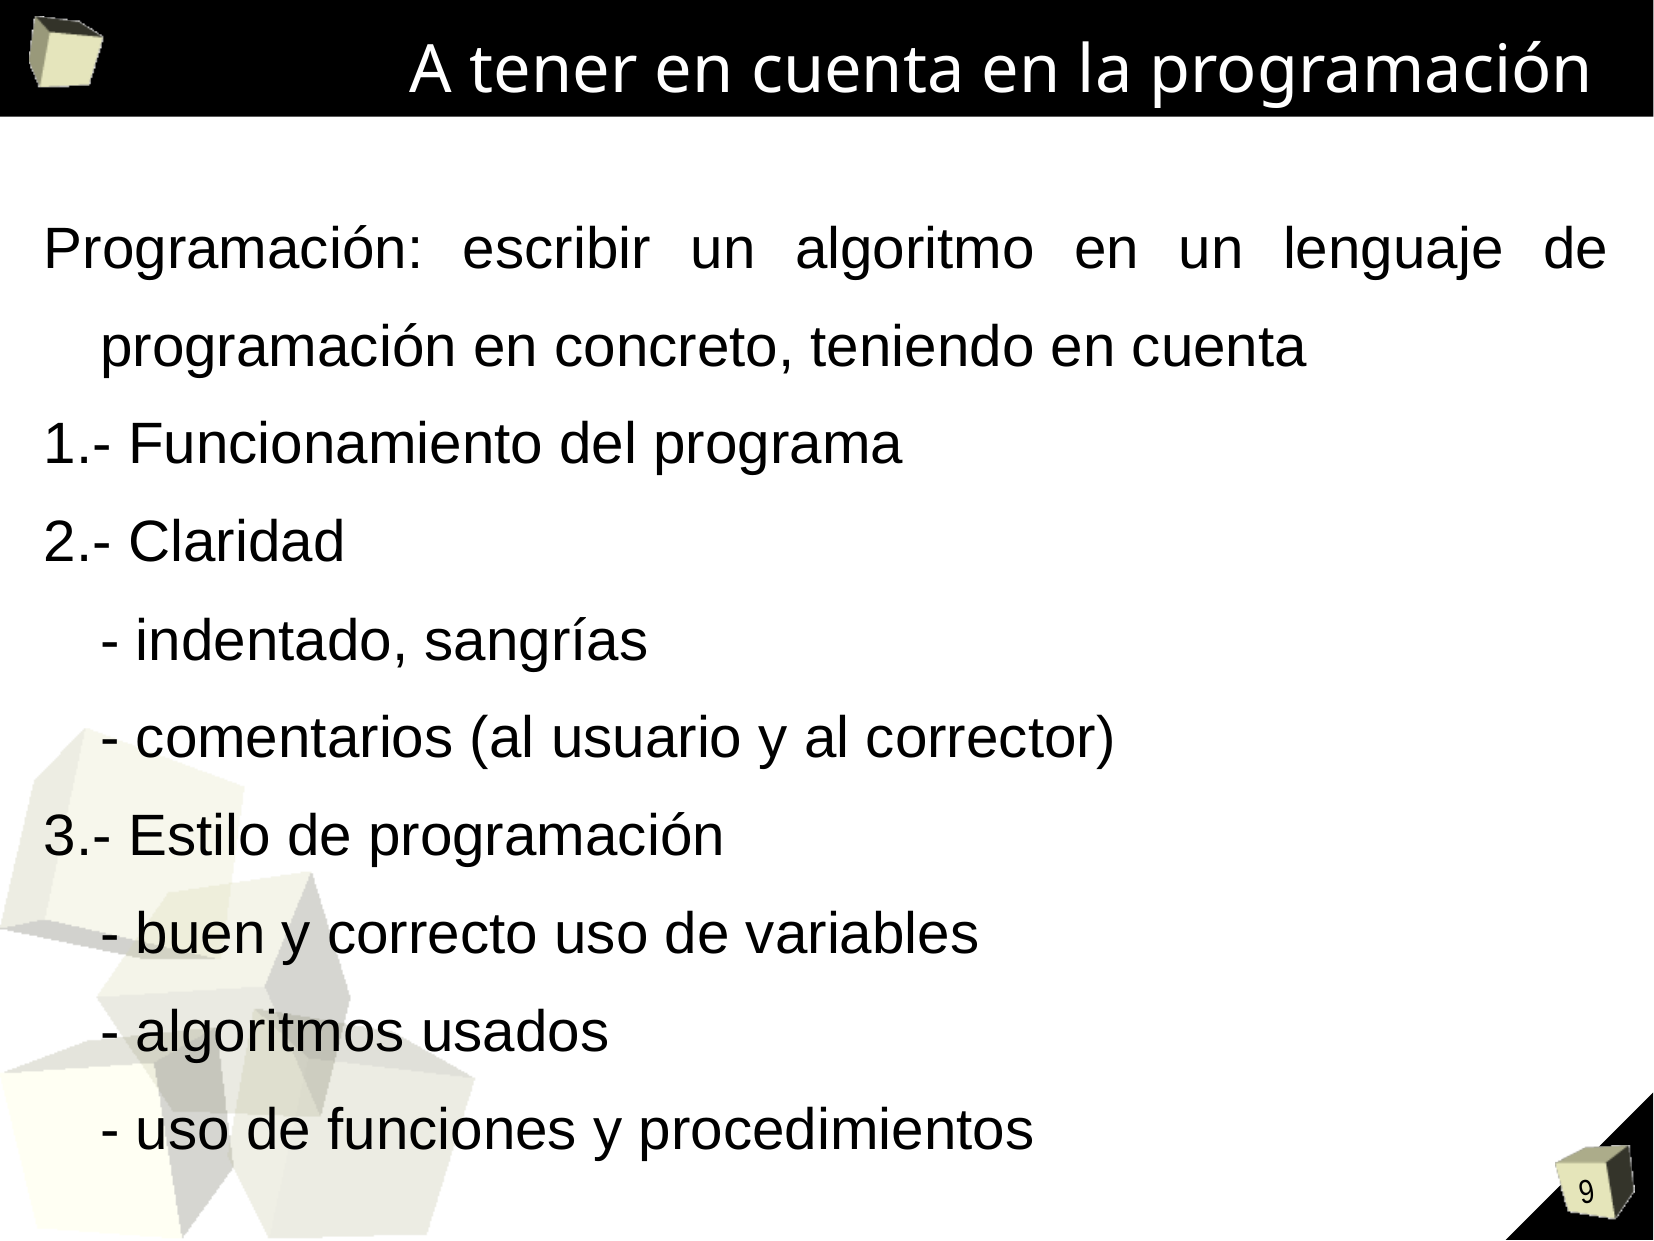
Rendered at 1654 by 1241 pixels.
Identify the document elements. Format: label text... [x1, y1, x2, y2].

picture [29, 16, 105, 89]
picture [0, 727, 477, 1240]
title A tener en cuenta en la programación [118, 0, 1595, 118]
picture [1555, 1145, 1635, 1221]
list Programación: escribir un algoritmo en un lenguaje de programación en concreto, teniendo en cuenta 1.- Funcionamiento del programa 2.- Claridad - indentado, sangrías - comentarios (al usuario y al corrector) 3.- Estilo de programación - buen y correcto uso de variables - algoritmos usados - uso de funciones y procedimientos [43, 177, 1611, 1214]
